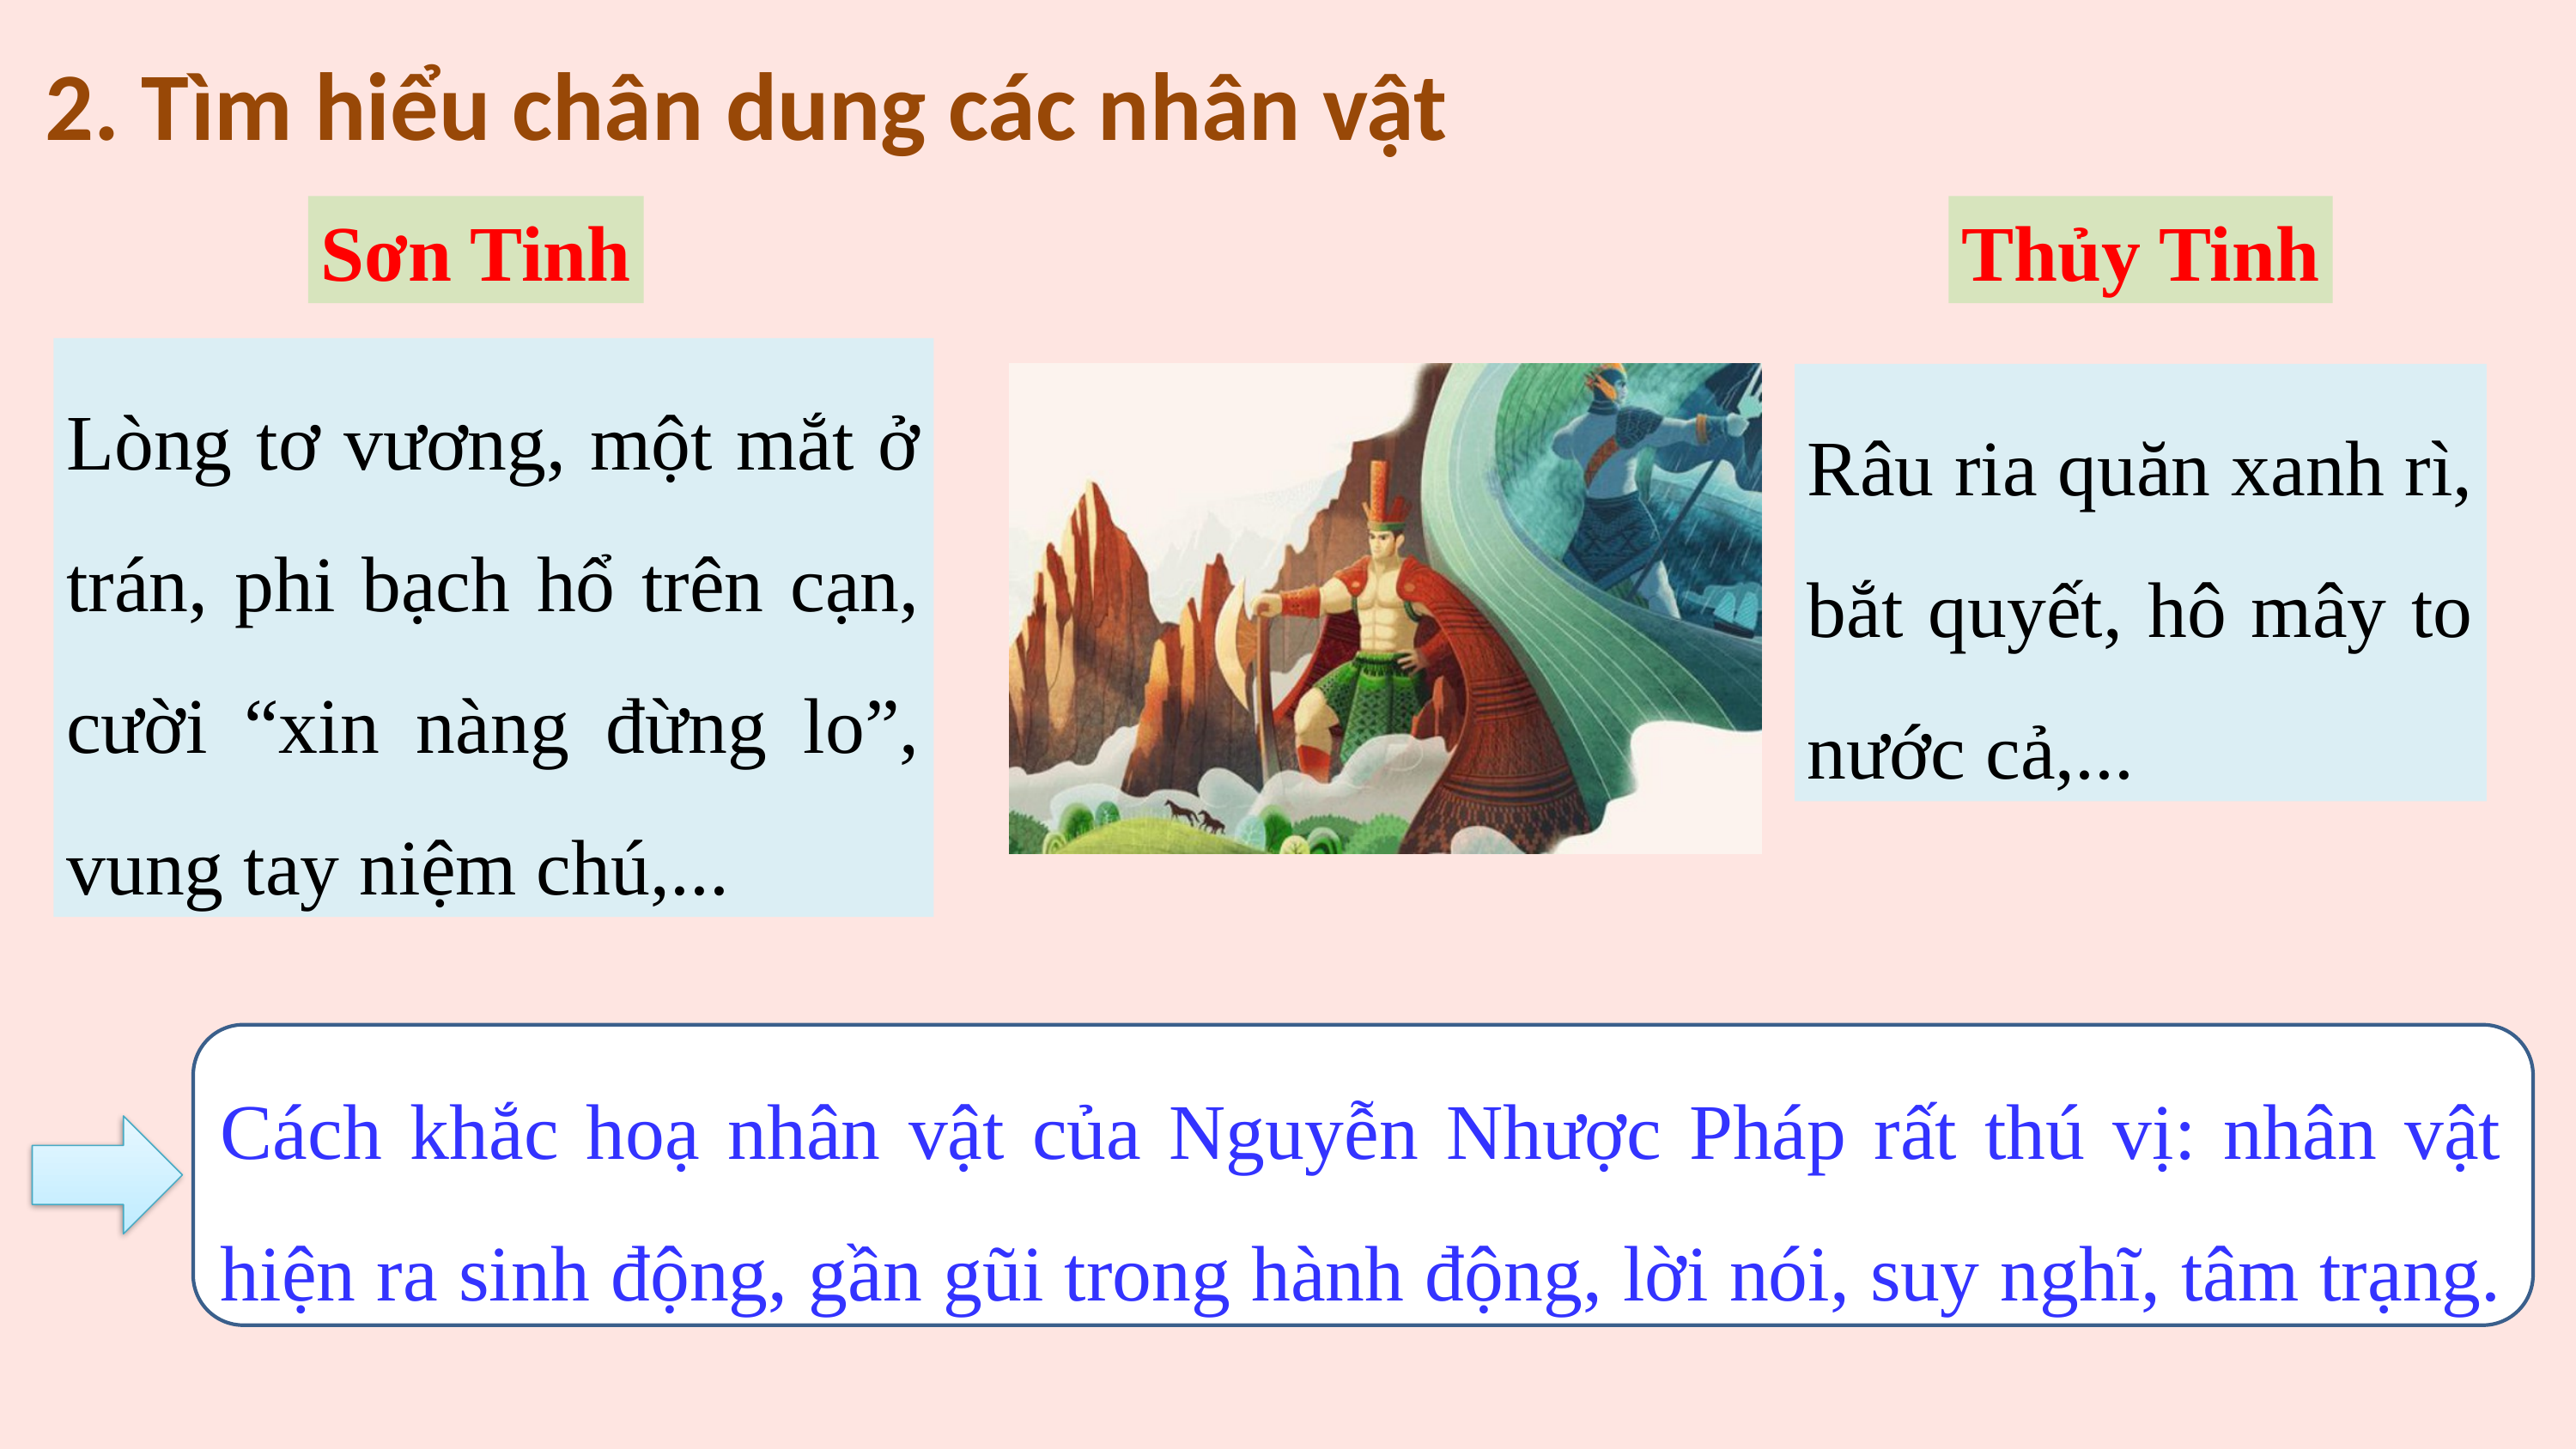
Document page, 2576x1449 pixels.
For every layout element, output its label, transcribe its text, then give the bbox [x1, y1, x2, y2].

text_box Lòng tơ vương, một mắt ở trán, phi bạch hổ trên cạn, cười “xin nàng đừng lo”, vung tay niệm chú,... [53, 337, 934, 918]
picture [1008, 363, 1762, 855]
text_box Râu ria quăn xanh rì, bắt quyết, hô mây to nước cả,... [1795, 363, 2487, 802]
text_box [31, 1115, 184, 1235]
text_box Sơn Tinh [307, 196, 644, 304]
text_box Thủy Tinh [1948, 196, 2333, 304]
text_box Cách khắc hoạ nhân vật của Nguyễn Nhược Pháp rất thú vị: nhân vật hiện ra sinh động, gần gũi trong hành động, lời nói, suy nghĩ, tâm trạng. [191, 1022, 2536, 1327]
text_box 2. Tìm hiểu chân dung các nhân vật [32, 37, 2501, 167]
